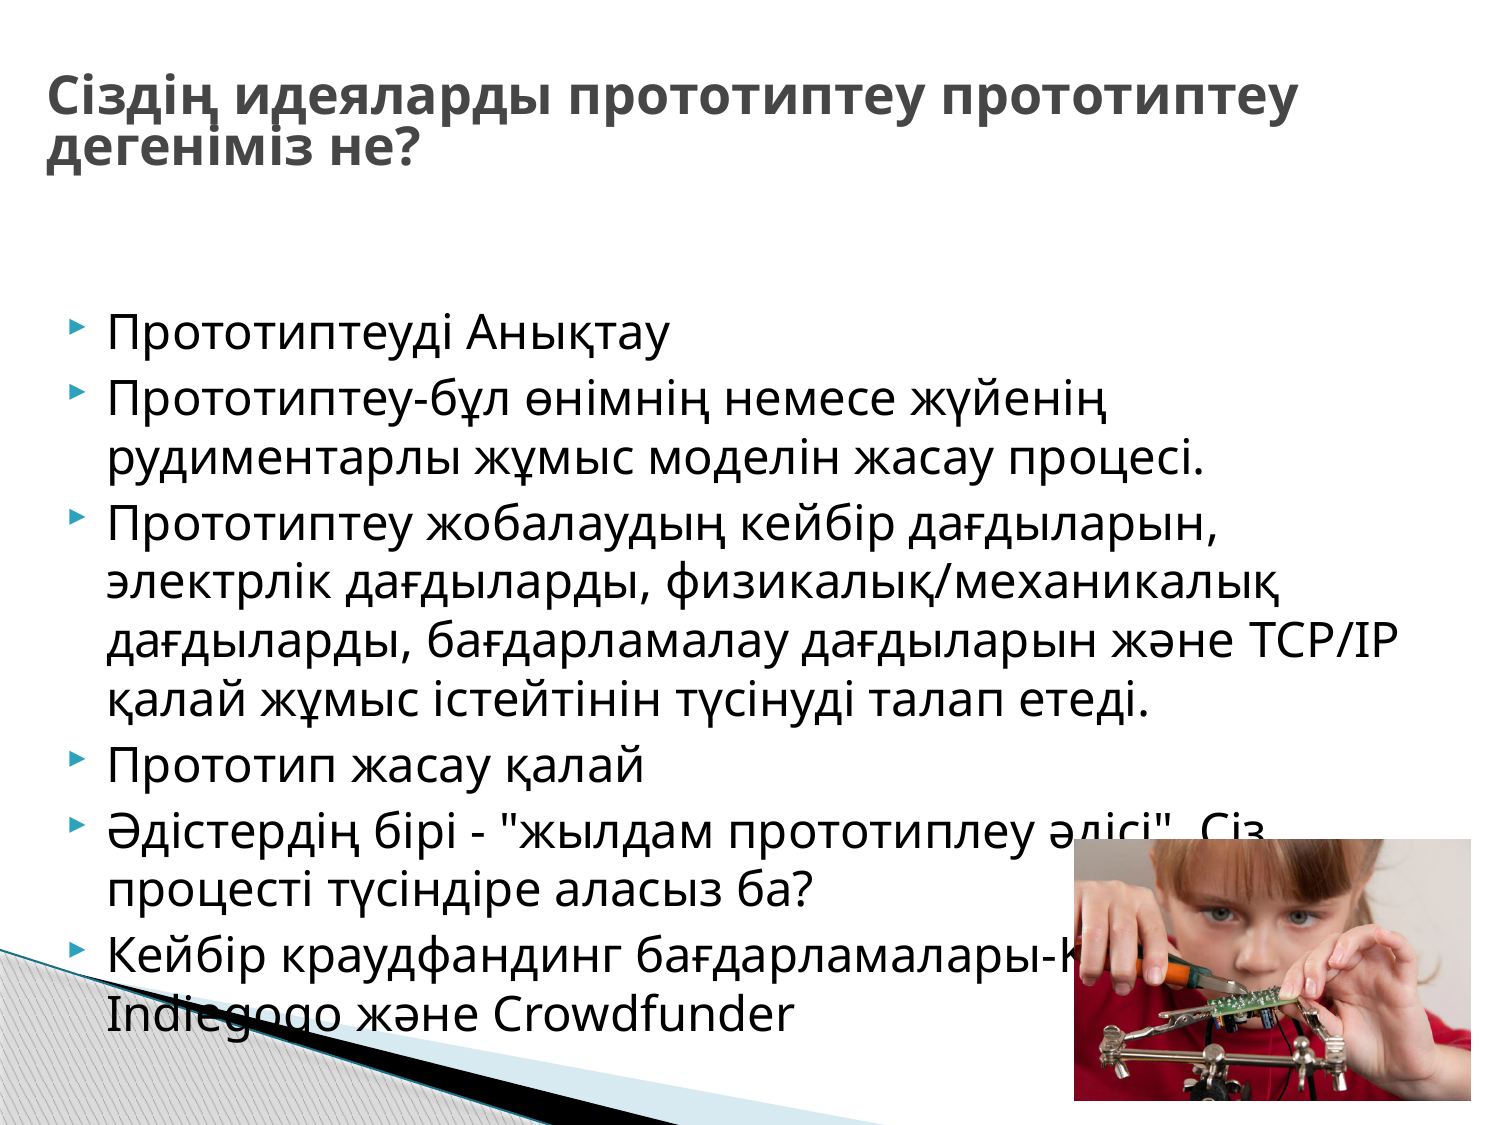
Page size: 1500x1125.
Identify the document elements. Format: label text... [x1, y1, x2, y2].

list Прототиптеуді Анықтау Прототиптеу-бұл өнімнің немесе жүйенің рудиментарлы жұмыс моделін жасау процесі. Прототиптеу жобалаудың кейбір дағдыларын, электрлік дағдыларды, физикалық/механикалық дағдыларды, бағдарламалау дағдыларын және TCP/IP қалай жұмыс істейтінін түсінуді талап етеді. Прототип жасау қалай Әдістердің бірі - "жылдам прототиплеу әдісі". Сіз процесті түсіндіре аласыз ба? Кейбір краудфандинг бағдарламалары-Kickstarter, Indiegogo және Crowdfunder [34, 227, 1418, 1057]
title Сіздің идеяларды прототиптеу прототиптеу дегеніміз не? [31, 64, 1471, 185]
picture [1074, 838, 1471, 1101]
